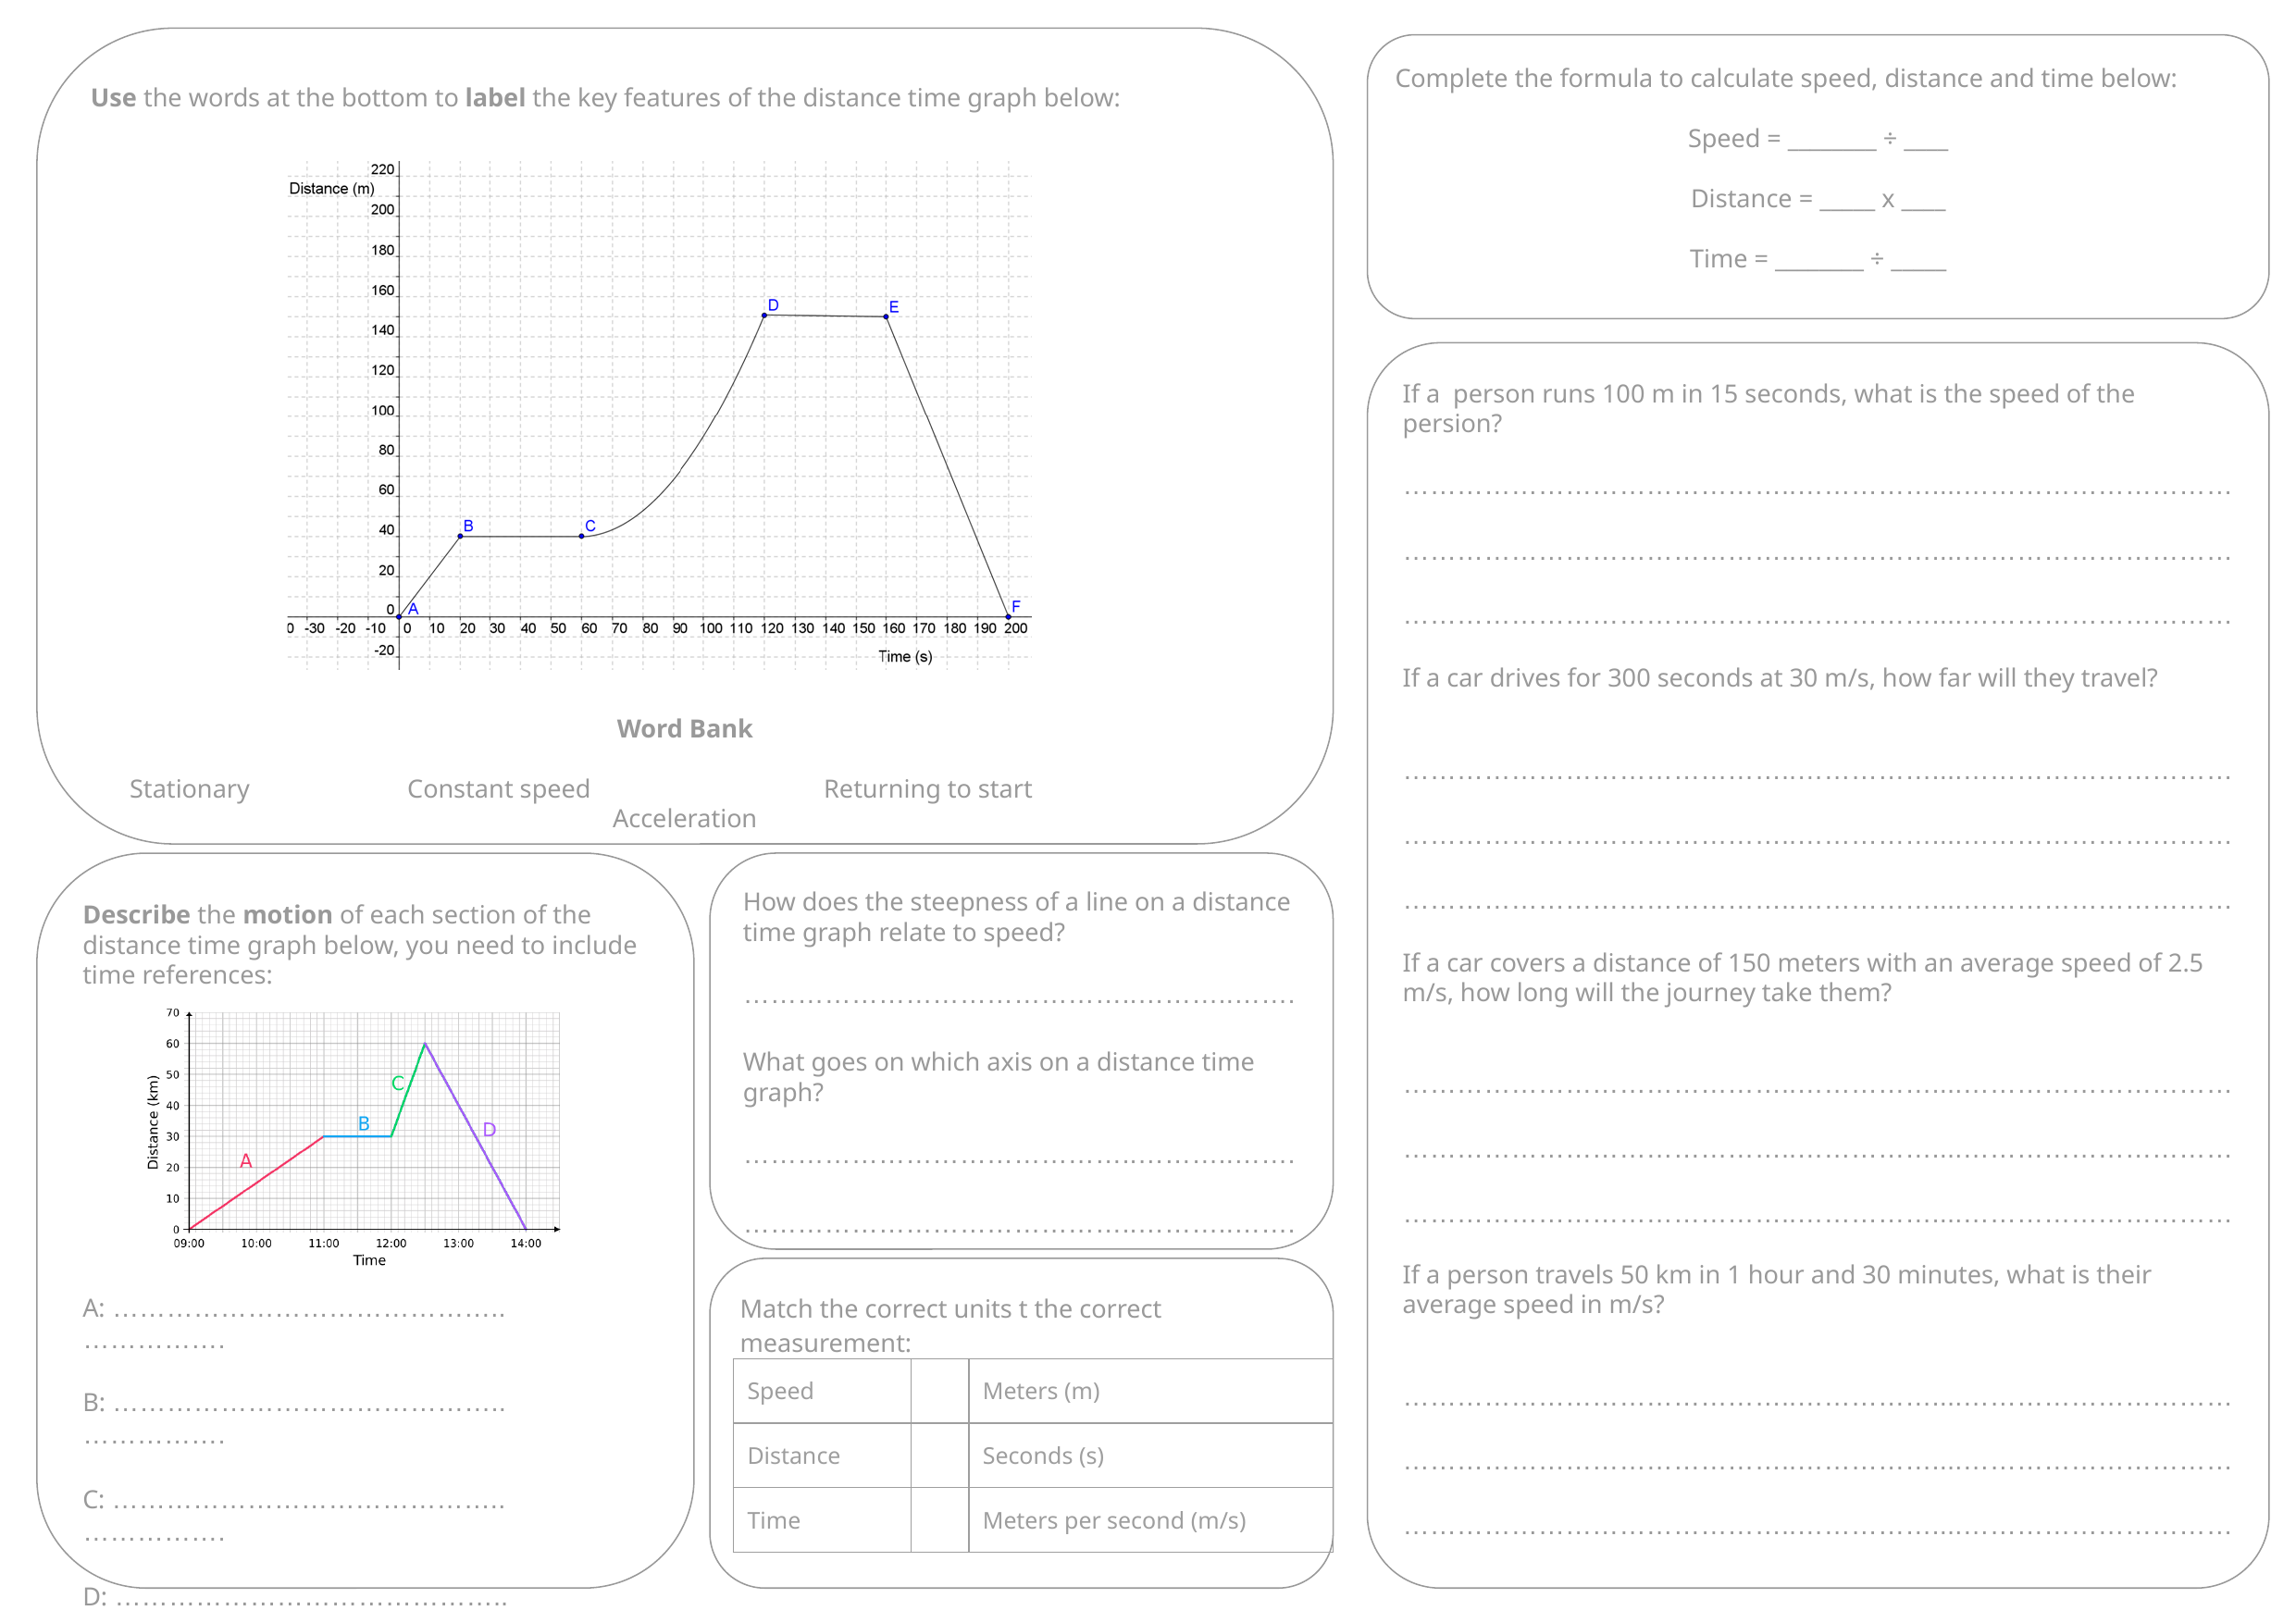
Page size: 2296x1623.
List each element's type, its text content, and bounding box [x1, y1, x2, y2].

picture [287, 161, 1032, 670]
table_header Speed [734, 1359, 911, 1422]
text_box Match the correct units t the correct measurement: [710, 1258, 1334, 1589]
text_box Complete the formula to calculate speed, distance and time below: Speed = ________ ÷ ____ Distance = _____ x ____ Time = ________ ÷ _____ [1367, 34, 2269, 319]
table_cell Meters per second (m/s) [970, 1488, 1333, 1552]
picture [122, 998, 608, 1269]
text_box Use the words at the bottom to label the key features of the distance time graph below: Word Bank Stationary Constant speed Returning to start Acceleration [36, 28, 1334, 845]
table_cell [912, 1488, 968, 1552]
table_cell Seconds (s) [970, 1424, 1333, 1487]
text_box If a person runs 100 m in 15 seconds, what is the speed of the persion? ……………………………………..……………....………………………… ……………………………………..……………....………………………… ……………………………………..……………....………………………… If a car drives for 300 seconds at 30 m/s, how far will they travel? ……………………………………..……………....………………………… ……………………………………..……………....………………………… ……………………………………..……………....………………………… If a car covers a distance of 150 meters with an average speed of 2.5 m/s, how long will the journey take them? ……………………………………..……………....………………………… ……………………………………..……………....………………………… ……………………………………..……………....………………………… If a person travels 50 km in 1 hour and 30 minutes, what is their average speed in m/s? ……………………………………..……………....………………………… ……………………………………..……………....………………………… ……………………………………..……………....………………………… [1367, 342, 2269, 1589]
text_box Describe the motion of each section of the distance time graph below, you need to include time references: A: ……………………………………..……………. B: ……………………………………..……………. C: ……………………………………..……………. D: ……………………………………..……………. [36, 853, 694, 1589]
table_cell [912, 1424, 968, 1487]
table_cell Distance [734, 1424, 911, 1487]
table_header [912, 1359, 968, 1422]
text_box How does the steepness of a line on a distance time graph relate to speed? ……………………………………..………..……. What goes on which axis on a distance time graph? ……………………………………..………..……. ……………………………………..………..……. [710, 852, 1334, 1250]
table_cell Time [734, 1488, 911, 1552]
table_header Meters (m) [970, 1359, 1333, 1422]
